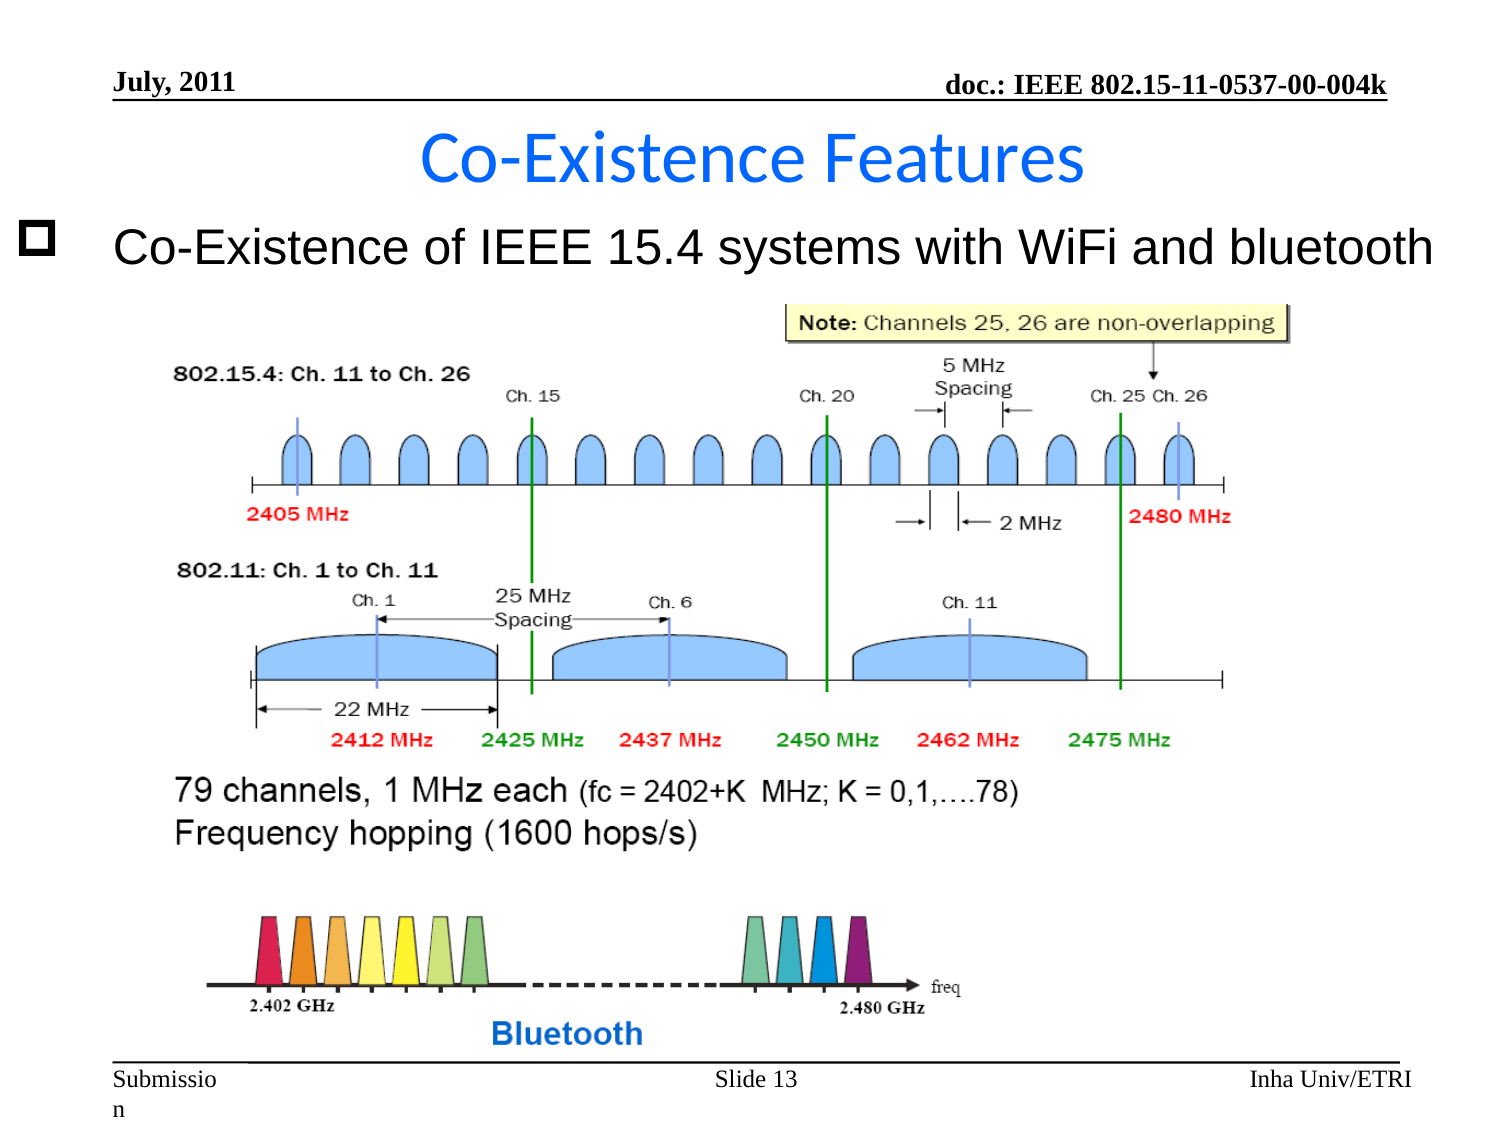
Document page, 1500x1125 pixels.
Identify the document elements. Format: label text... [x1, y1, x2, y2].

slide_number Slide 13 [712, 1061, 800, 1093]
picture [140, 304, 1296, 758]
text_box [163, 769, 1025, 1052]
text_box Co-Existence of IEEE 15.4 systems with WiFi and bluetooth [0, 137, 1500, 493]
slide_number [112, 62, 376, 99]
text_box Co-Existence Features [24, 99, 1500, 137]
footer Inha Univ/ETRI [899, 1061, 1413, 1093]
